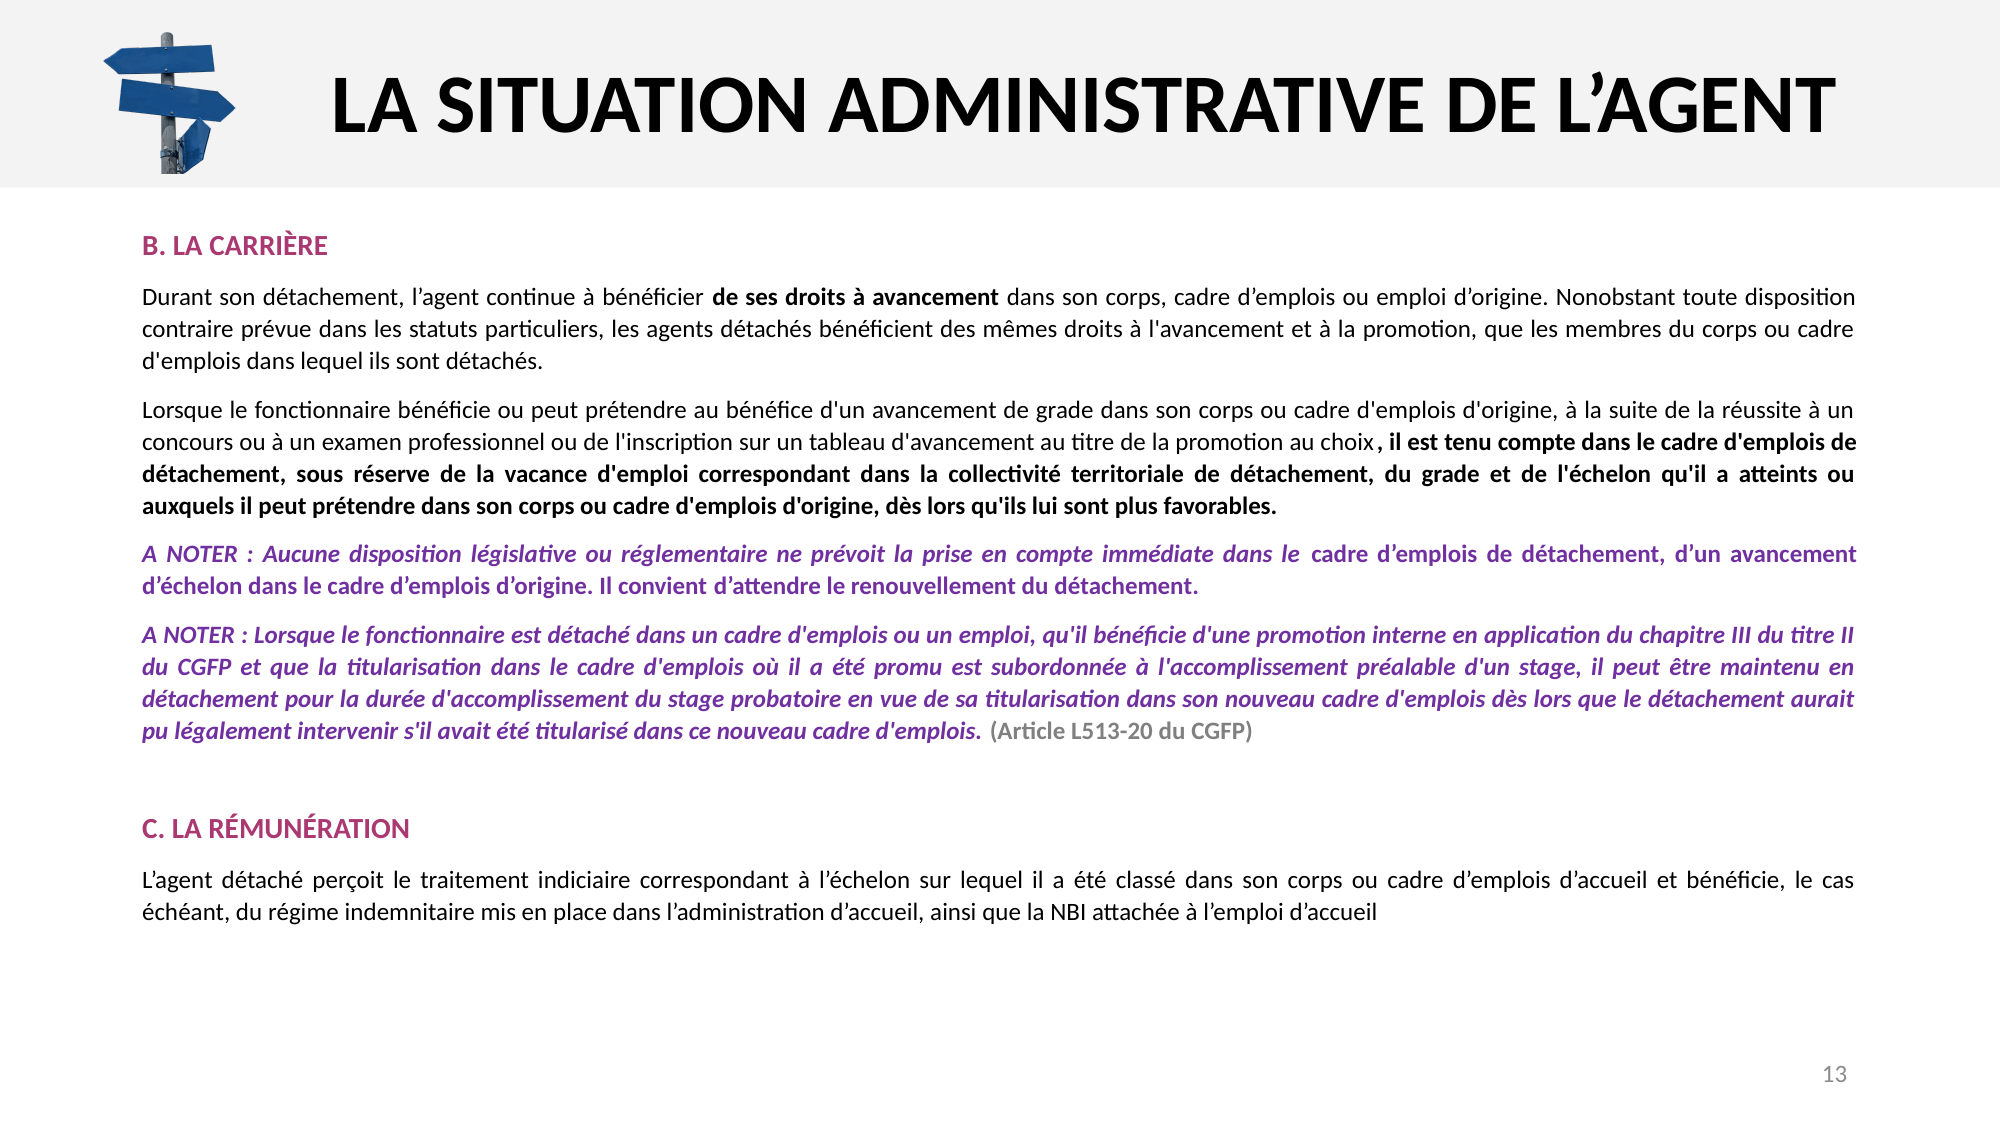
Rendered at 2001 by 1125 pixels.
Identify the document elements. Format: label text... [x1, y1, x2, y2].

text_box LA SITUATION ADMINISTRATIVE DE L’AGENT [317, 34, 1899, 157]
text_box [0, 0, 2000, 188]
picture [58, 9, 277, 174]
slide_number 13 [1412, 1042, 1863, 1103]
text_box B. La carrière Durant son détachement, l’agent continue à bénéficier de ses droits à avancement dans son corps, cadre d’emplois ou emploi d’origine. Nonobstant toute disposition contraire prévue dans les statuts particuliers, les agents détachés bénéficient des mêmes droits à l'avancement et à la promotion, que les membres du corps ou cadre d'emplois dans lequel ils sont détachés. Lorsque le fonctionnaire bénéficie ou peut prétendre au bénéfice d'un avancement de grade dans son corps ou cadre d'emplois d'origine, à la suite de la réussite à un concours ou à un examen professionnel ou de l'inscription sur un tableau d'avancement au titre de la promotion au choix, il est tenu compte dans le cadre d'emplois de détachement, sous réserve de la vacance d'emploi correspondant dans la collectivité territoriale de détachement, du grade et de l'échelon qu'il a atteints ou auxquels il peut prétendre dans son corps ou cadre d'emplois d'origine, dès lors qu'ils lui sont plus favorables. A NOTER : Aucune disposition législative ou réglementaire ne prévoit la prise en compte immédiate dans le cadre d’emplois de détachement, d’un avancement d’échelon dans le cadre d’emplois d’origine. Il convient d’attendre le renouvellement du détachement. A NOTER : Lorsque le fonctionnaire est détaché dans un cadre d'emplois ou un emploi, qu'il bénéficie d'une promotion interne en application du chapitre III du titre II du CGFP et que la titularisation dans le cadre d'emplois où il a été promu est subordonnée à l'accomplissement préalable d'un stage, il peut être maintenu en détachement pour la durée d'accomplissement du stage probatoire en vue de sa titularisation dans son nouveau cadre d'emplois dès lors que le détachement aurait pu légalement intervenir s'il avait été titularisé dans ce nouveau cadre d'emplois. (Article L513-20 du CGFP) C. La rémunération L’agent détaché perçoit le traitement indiciaire correspondant à l’échelon sur lequel il a été classé dans son corps ou cadre d’emplois d’accueil et bénéficie, le cas échéant, du régime indemnitaire mis en place dans l’administration d’accueil, ainsi que la NBI attachée à l’emploi d’accueil [127, 216, 1873, 933]
